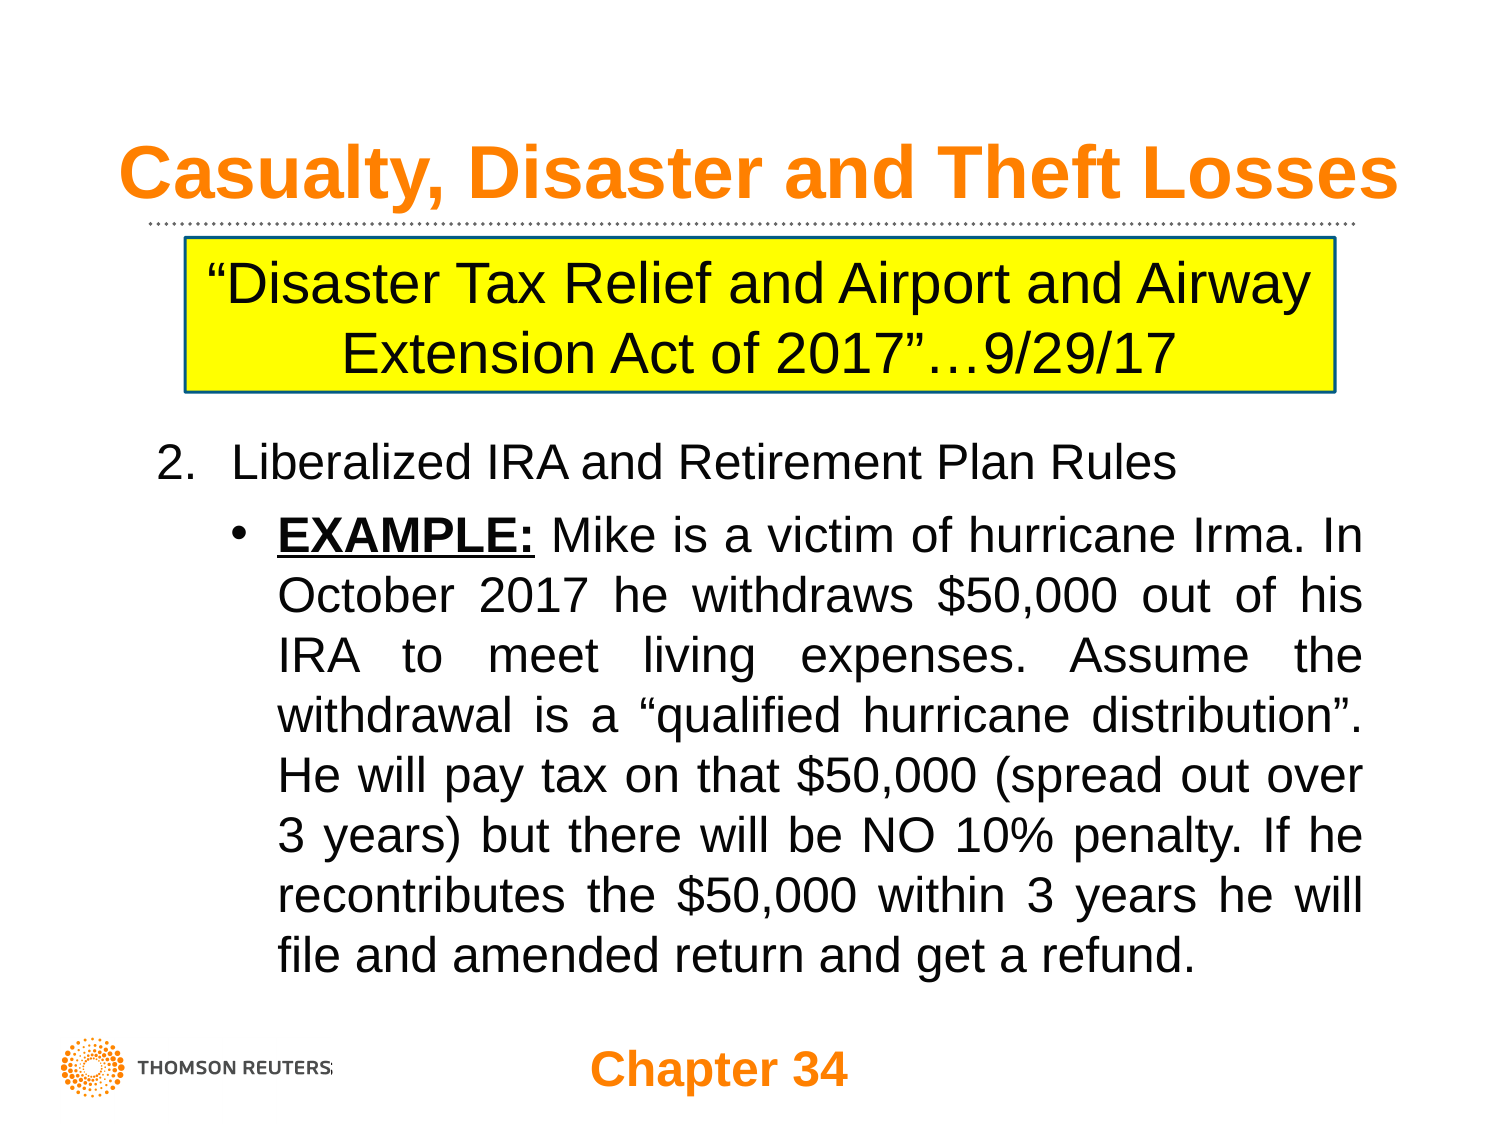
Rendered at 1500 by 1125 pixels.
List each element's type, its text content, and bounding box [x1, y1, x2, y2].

title Casualty, Disaster and Theft Losses [109, 112, 1411, 215]
text_box Liberalized IRA and Retirement Plan Rules EXAMPLE: Mike is a victim of hurricane Irma. In October 2017 he withdraws $50,000 out of his IRA to meet living expenses. Assume the withdrawal is a “qualified hurricane distribution”. He will pay tax on that $50,000 (spread out over 3 years) but there will be NO 10% penalty. If he recontributes the $50,000 within 3 years he will file and amended return and get a refund. [141, 422, 1379, 990]
picture [60, 1037, 333, 1125]
text_box Chapter 34 [549, 1024, 888, 1097]
text_box “Disaster Tax Relief and Airport and Airway Extension Act of 2017”…9/29/17 [185, 237, 1336, 393]
